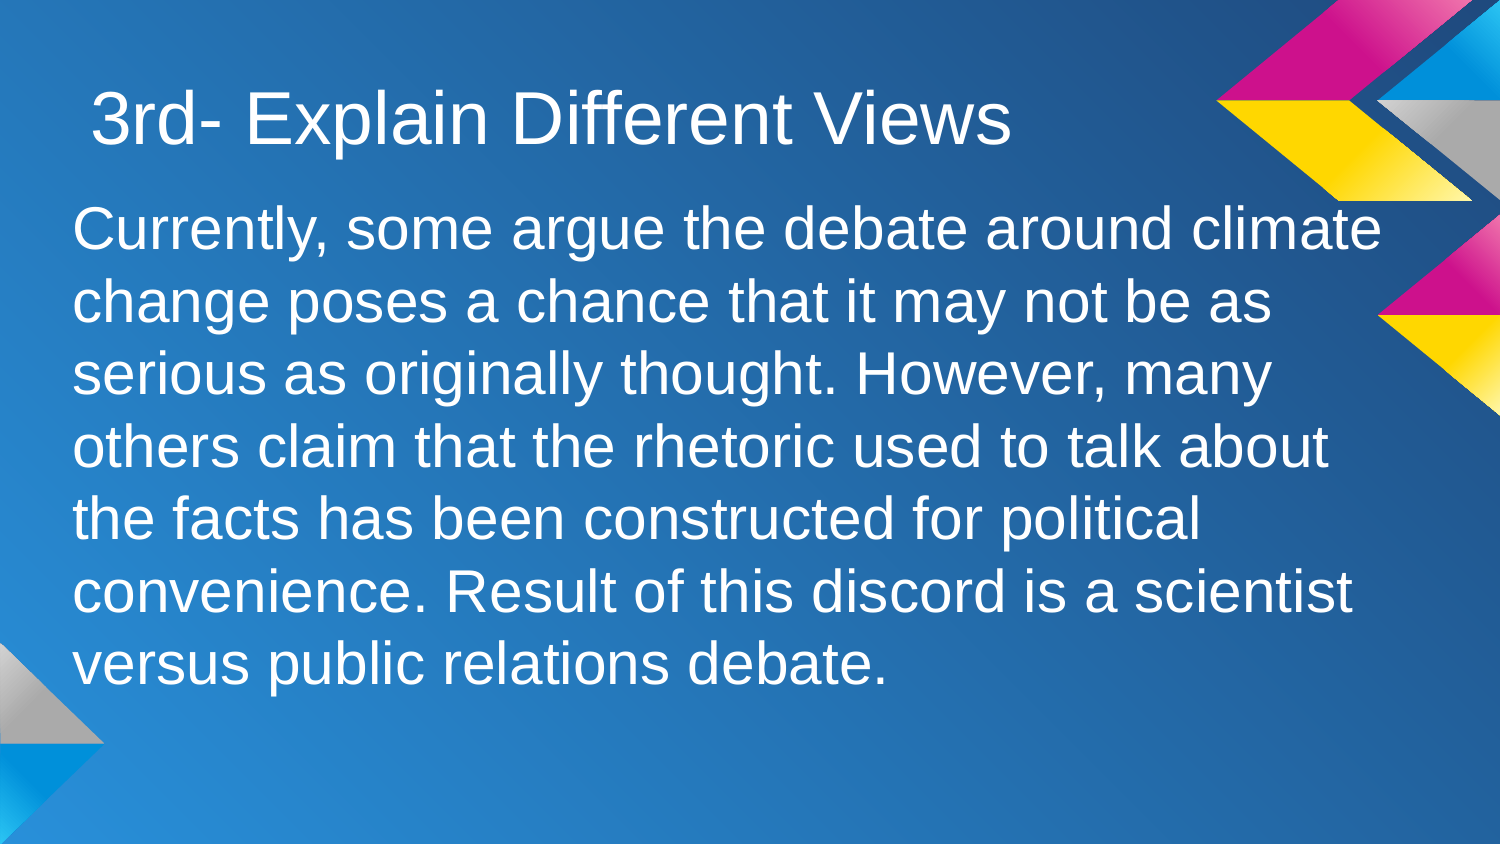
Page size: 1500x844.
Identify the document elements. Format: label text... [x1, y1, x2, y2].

title 3rd- Explain Different Views [75, 33, 1204, 174]
list Currently, some argue the debate around climate change poses a chance that it may not be as serious as originally thought. However, many others claim that the rhetoric used to talk about the facts has been constructed for political convenience. Result of this discord is a scientist versus public relations debate. [57, 174, 1407, 770]
